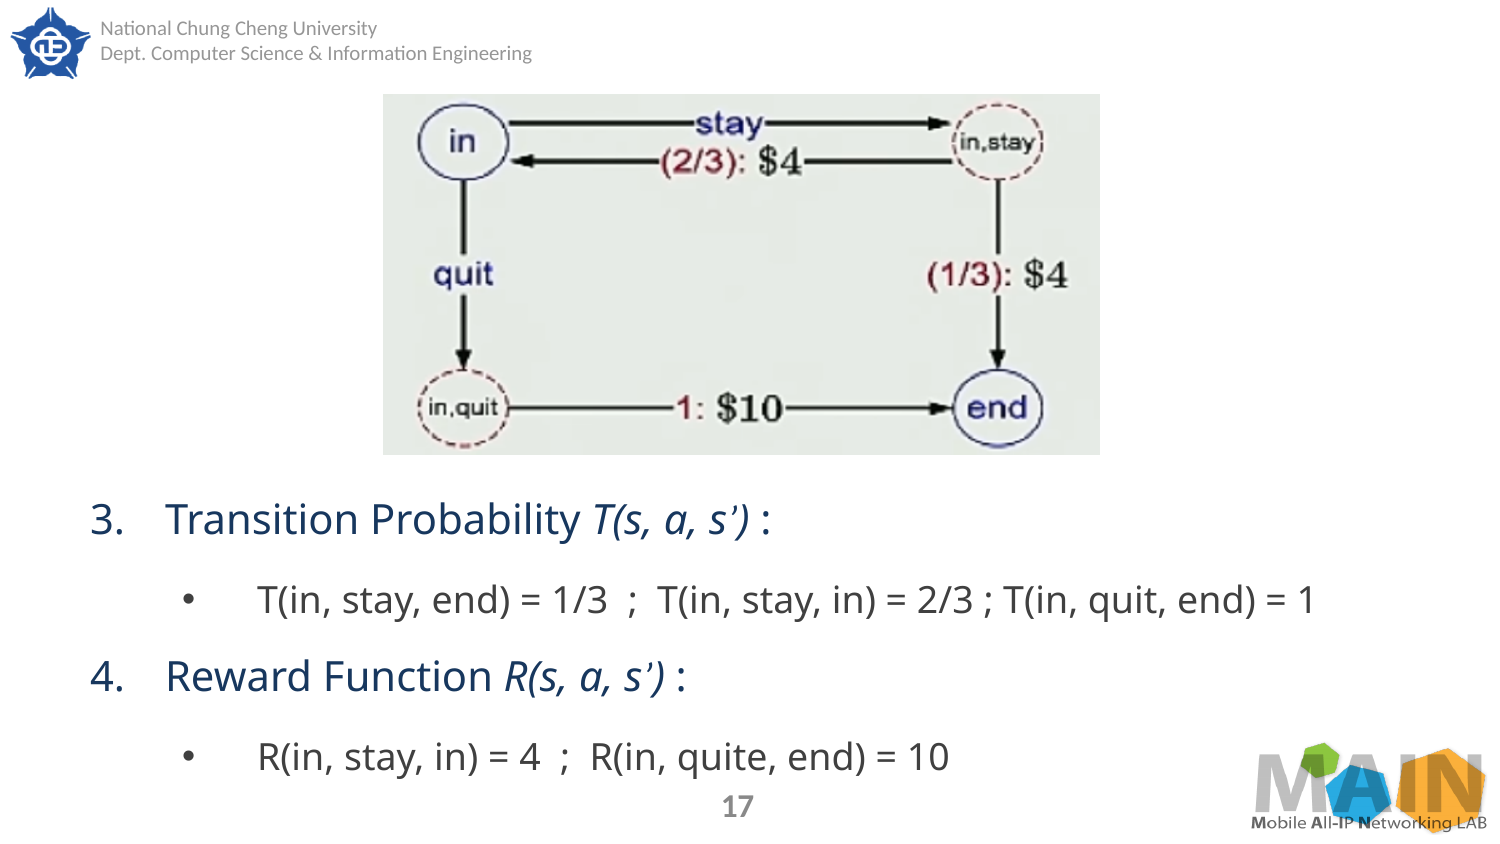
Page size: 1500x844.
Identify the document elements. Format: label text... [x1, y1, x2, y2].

list Transition Probability T(s, a, s’) : T(in, stay, end) = 1/3 ; T(in, stay, in) = 2/3 ; T(in, quit, end) = 1 Reward Function R(s, a, s’) : R(in, stay, in) = 4 ; R(in, quite, end) = 10 [75, 67, 1425, 844]
picture [383, 93, 1101, 455]
picture [1425, 740, 1488, 835]
picture [0, 0, 101, 85]
